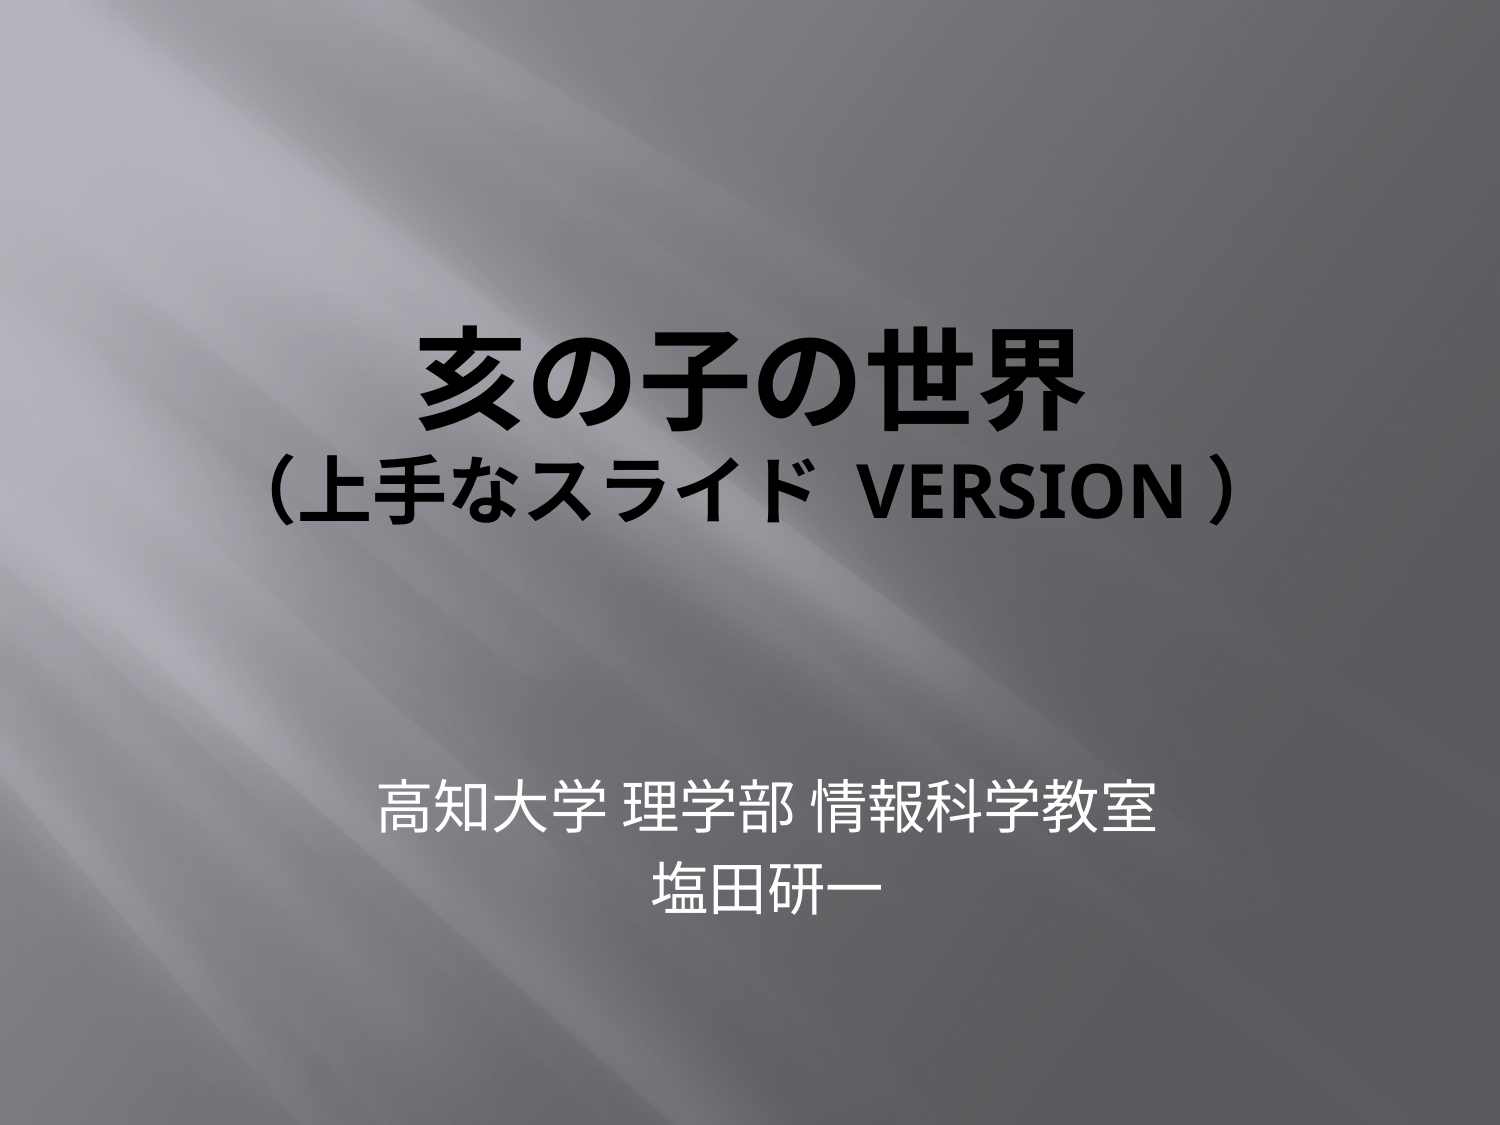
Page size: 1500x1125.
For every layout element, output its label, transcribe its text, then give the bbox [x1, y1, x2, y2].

title 亥の子の世界 （上手なスライド version） [76, 278, 1427, 534]
subtitle 高知大学 理学部 情報科学教室 塩田研一 [242, 763, 1293, 1051]
